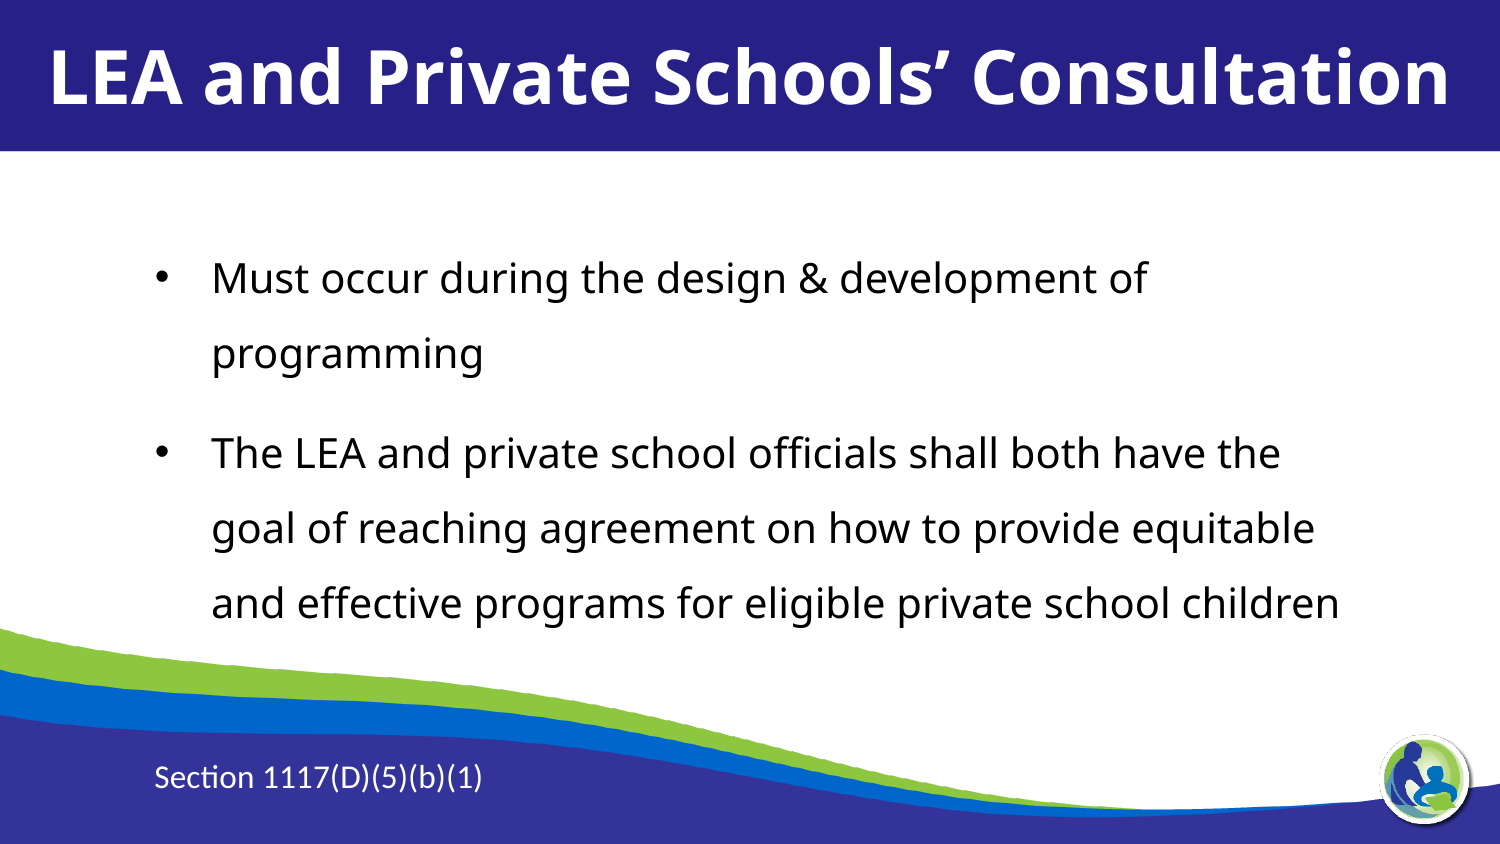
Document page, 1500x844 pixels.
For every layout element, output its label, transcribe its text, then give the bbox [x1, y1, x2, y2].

picture [0, 608, 1500, 844]
text_box Section 1117(D)(5)(b)(1) [139, 747, 521, 803]
list Must occur during the design & development of programming The LEA and private school officials shall both have the goal of reaching agreement on how to provide equitable and effective programs for eligible private school children [139, 218, 1368, 636]
list LEA and Private Schools’ Consultation [0, 0, 1500, 152]
